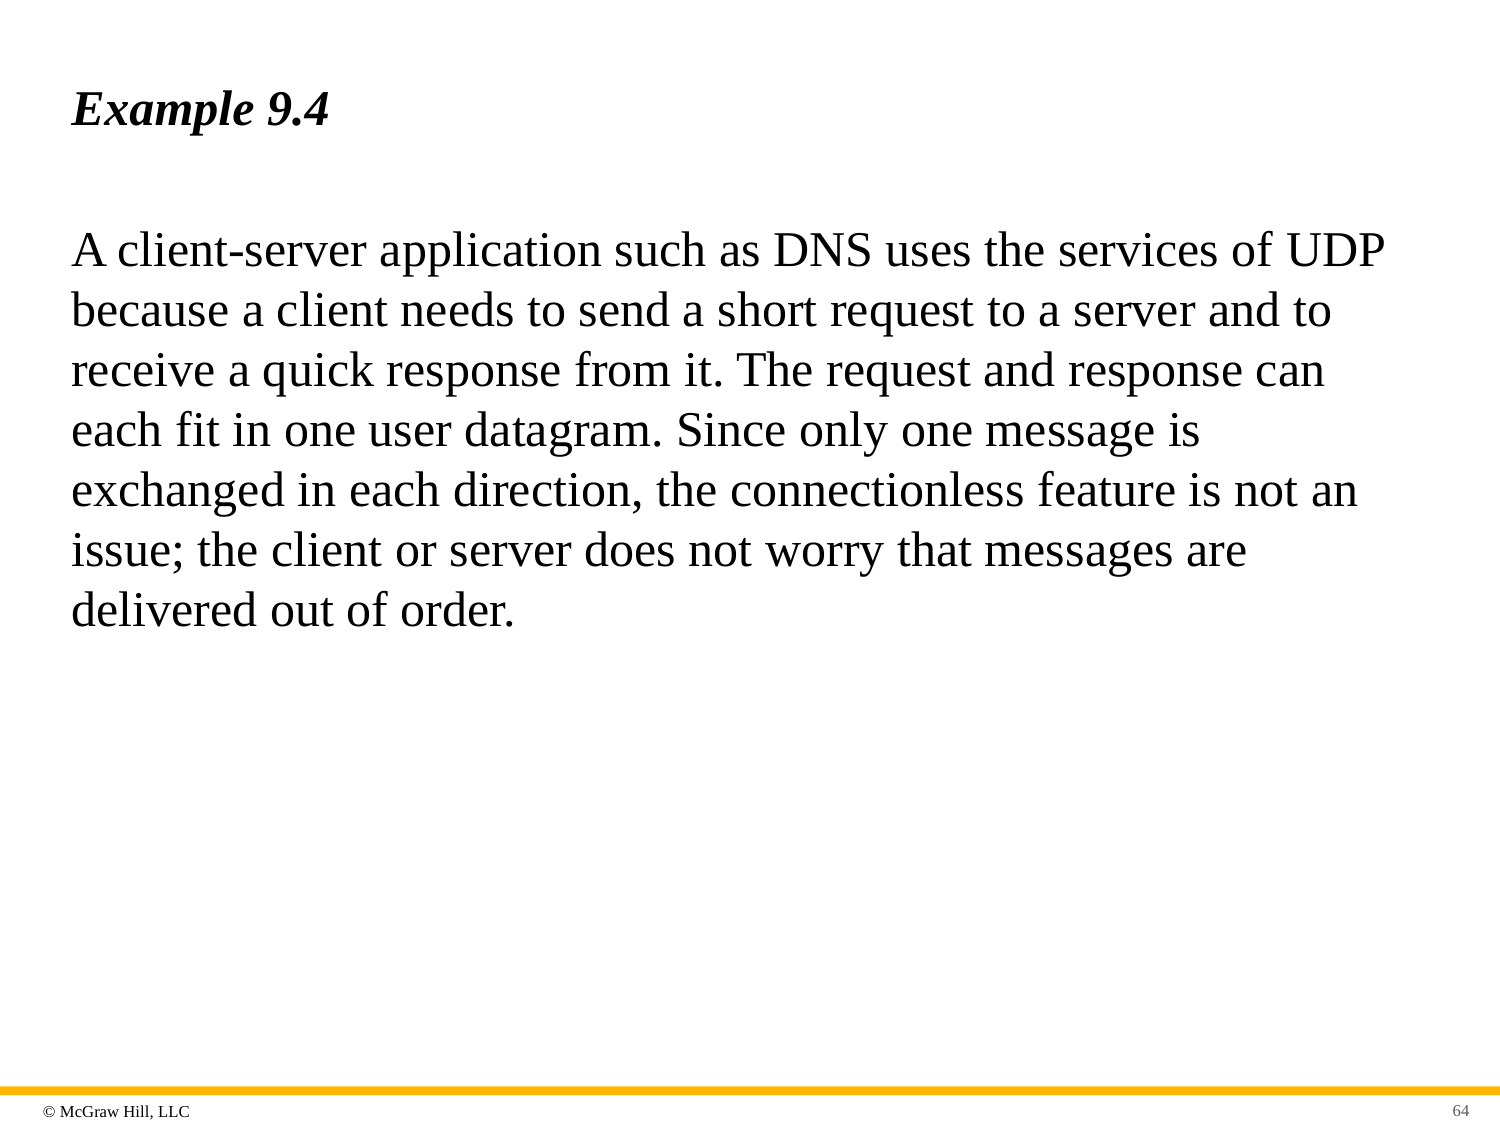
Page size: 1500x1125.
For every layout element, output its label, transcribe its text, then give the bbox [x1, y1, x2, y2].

title Example 9.4 [56, 50, 1444, 162]
list A client-server application such as DNS uses the services of UDP because a client needs to send a short request to a server and to receive a quick response from it. The request and response can each fit in one user datagram. Since only one message is exchanged in each direction, the connectionless feature is not an issue; the client or server does not worry that messages are delivered out of order. [56, 209, 1444, 1026]
slide_number 64 [1418, 1096, 1477, 1123]
